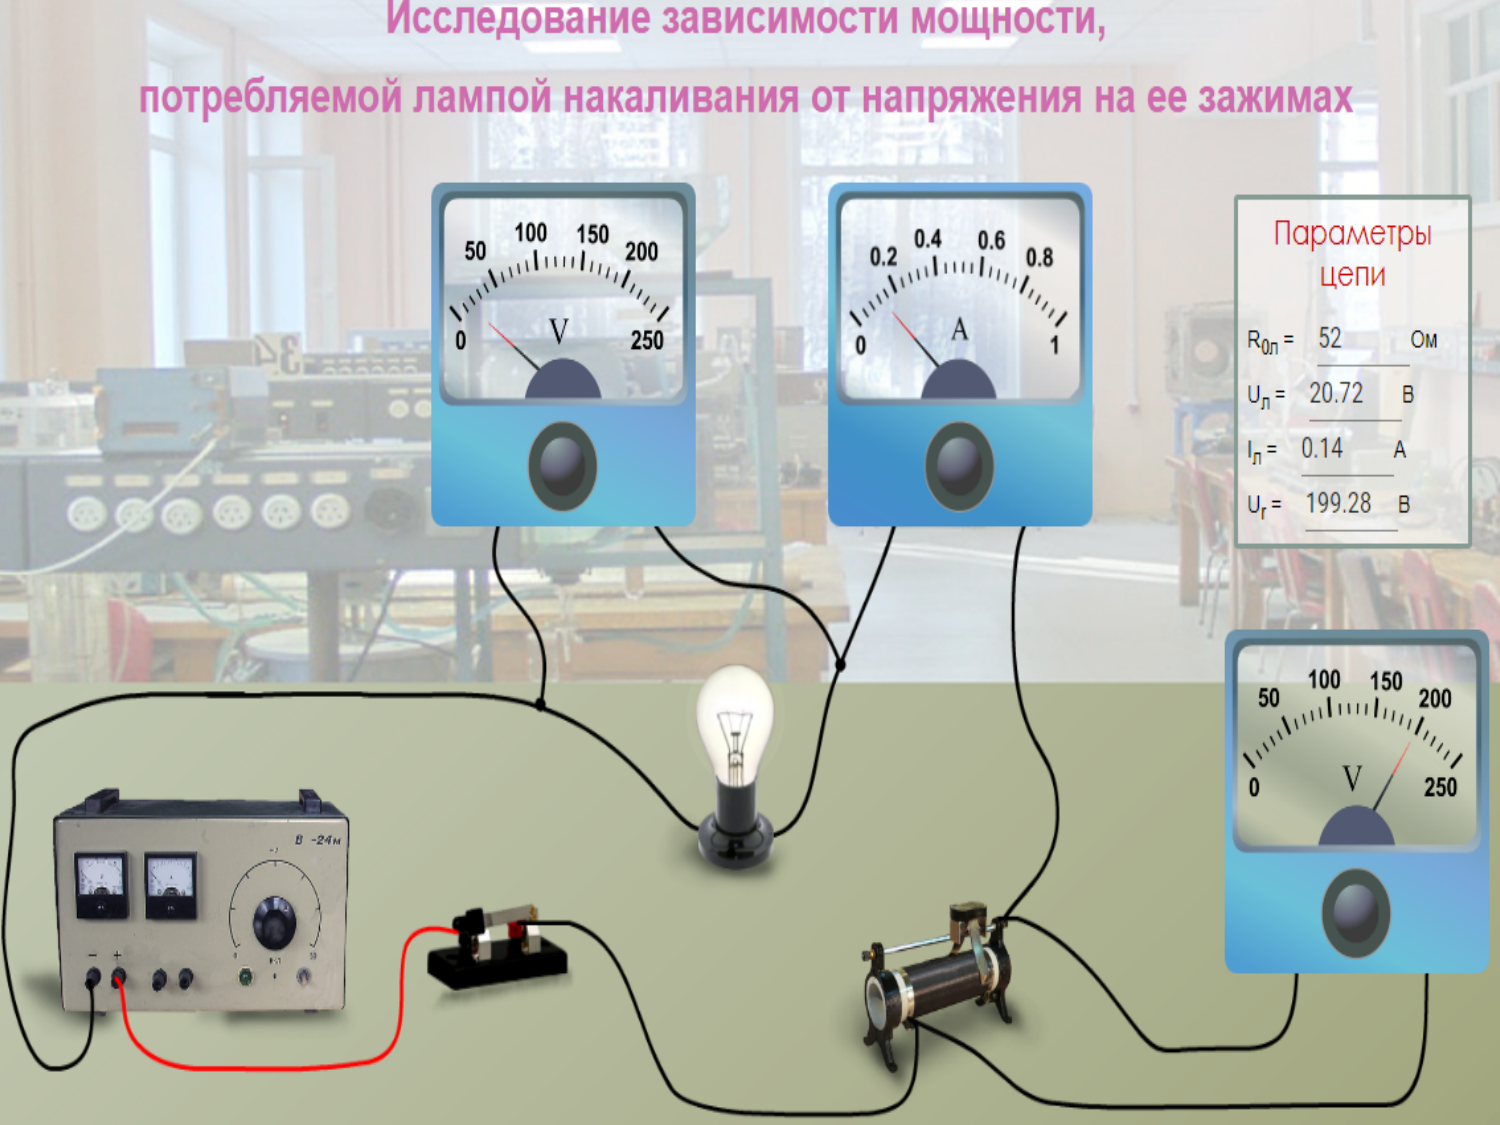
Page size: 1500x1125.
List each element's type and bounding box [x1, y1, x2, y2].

list [0, 0, 1500, 1125]
